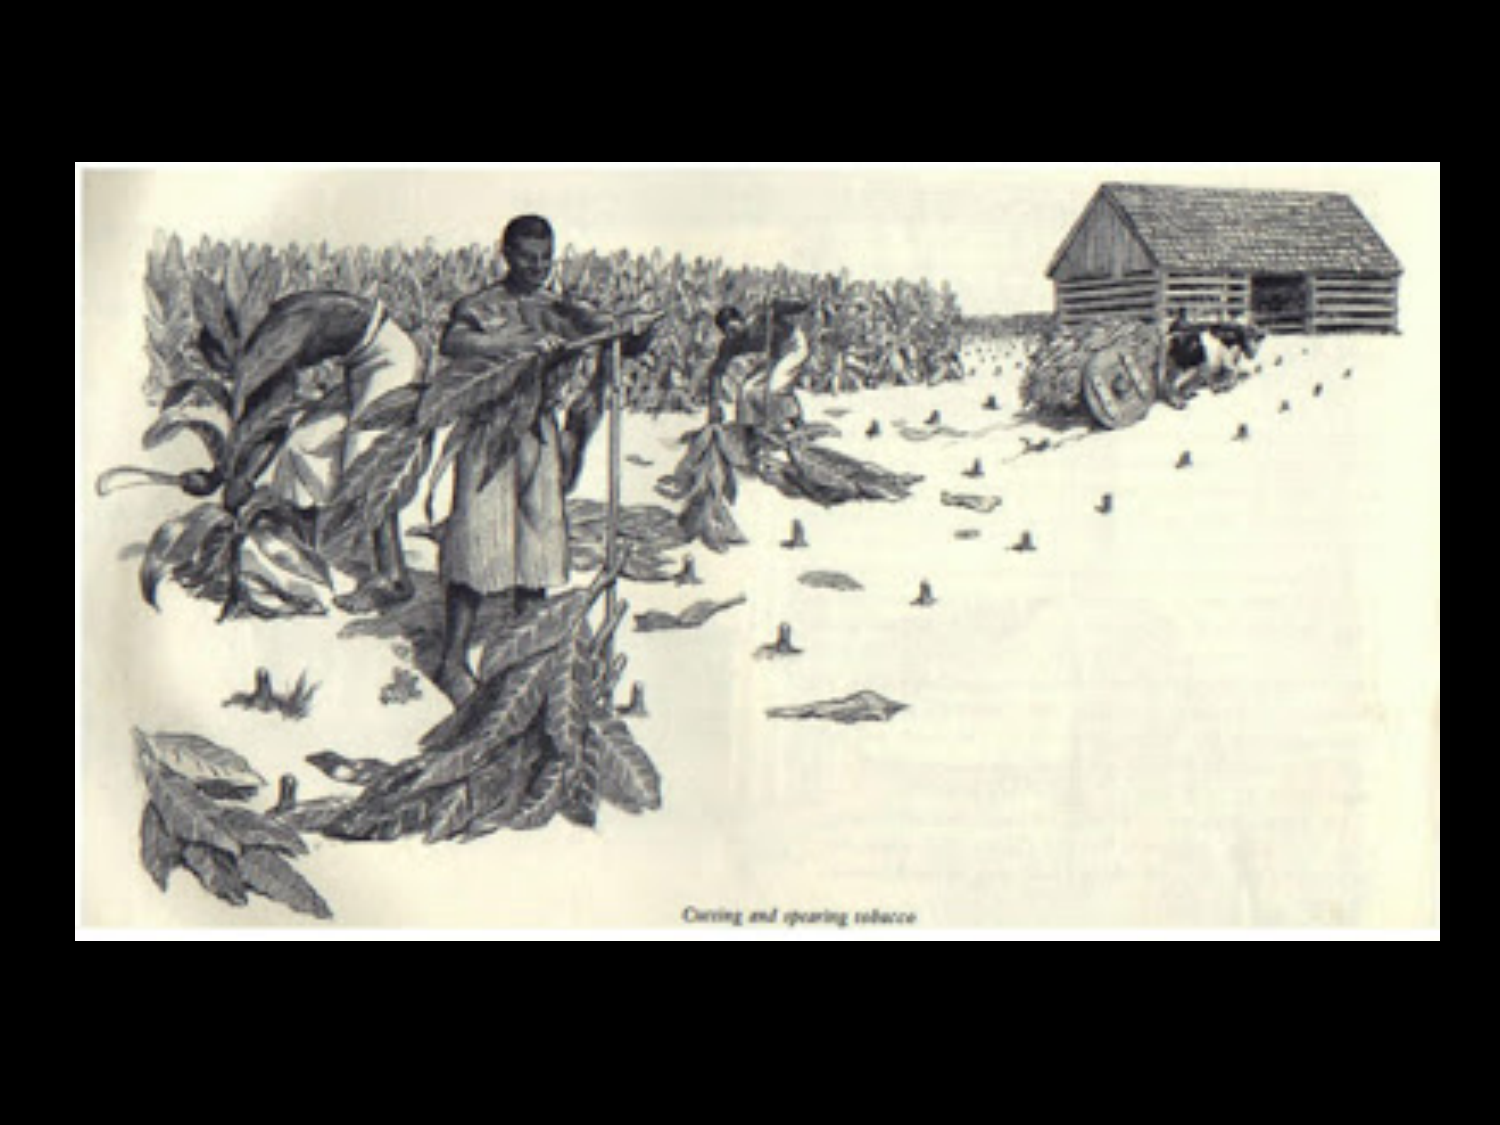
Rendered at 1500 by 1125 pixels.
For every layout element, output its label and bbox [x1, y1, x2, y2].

picture [74, 162, 1441, 941]
